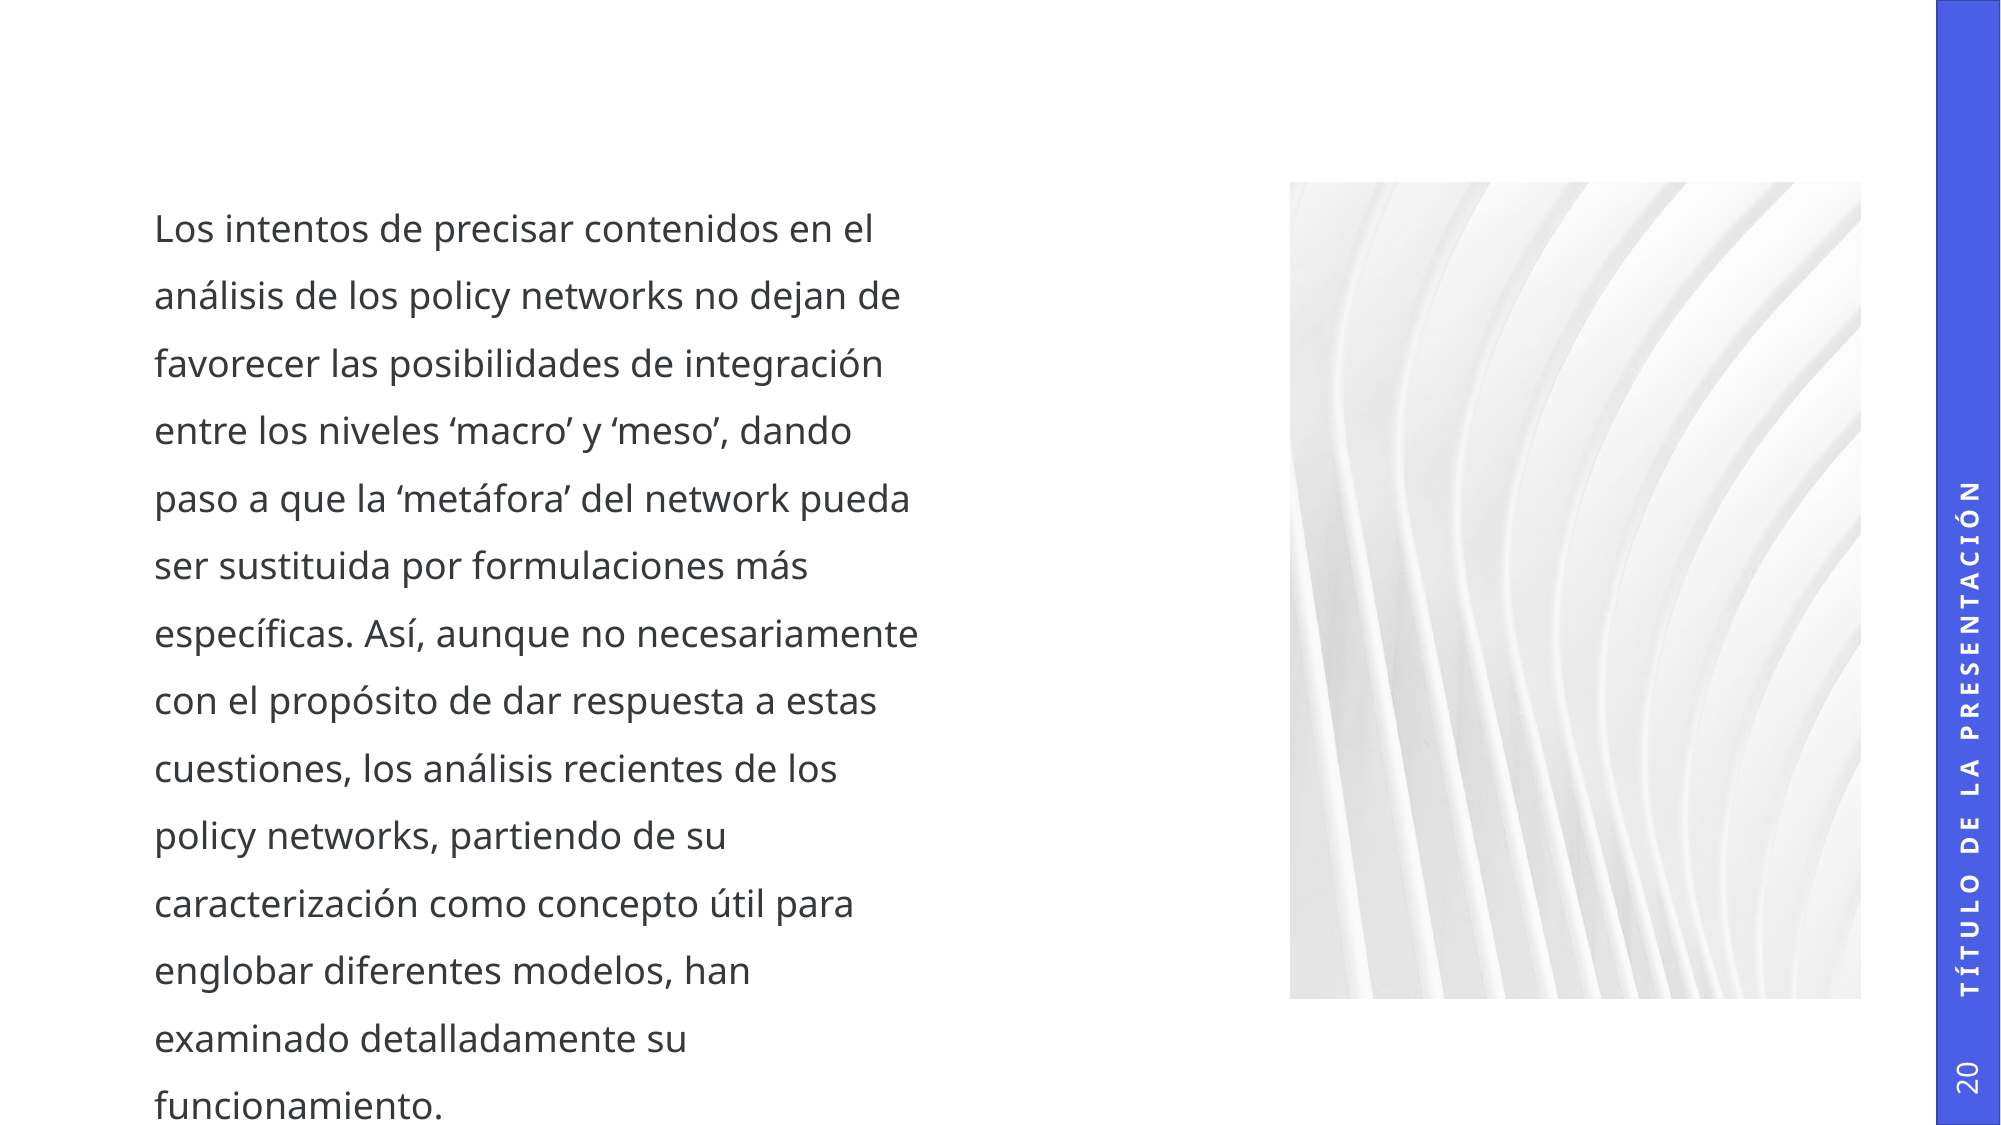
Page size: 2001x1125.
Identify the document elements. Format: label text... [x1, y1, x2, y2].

slide_number 20 [1937, 1032, 2000, 1125]
footer Título de la presentación [1937, 0, 2000, 1032]
list Los intentos de precisar contenidos en el análisis de los policy networks no dejan de favorecer las posibilidades de integración entre los niveles ‘macro’ y ‘meso’, dando paso a que la ‘metáfora’ del network pueda ser sustituida por formulaciones más específicas. Así, aunque no necesariamente con el propósito de dar respuesta a estas cuestiones, los análisis recientes de los policy networks, partiendo de su caracterización como concepto útil para englobar diferentes modelos, han examinado detalladamente su funcionamiento. [154, 182, 947, 879]
picture [1290, 182, 1861, 999]
